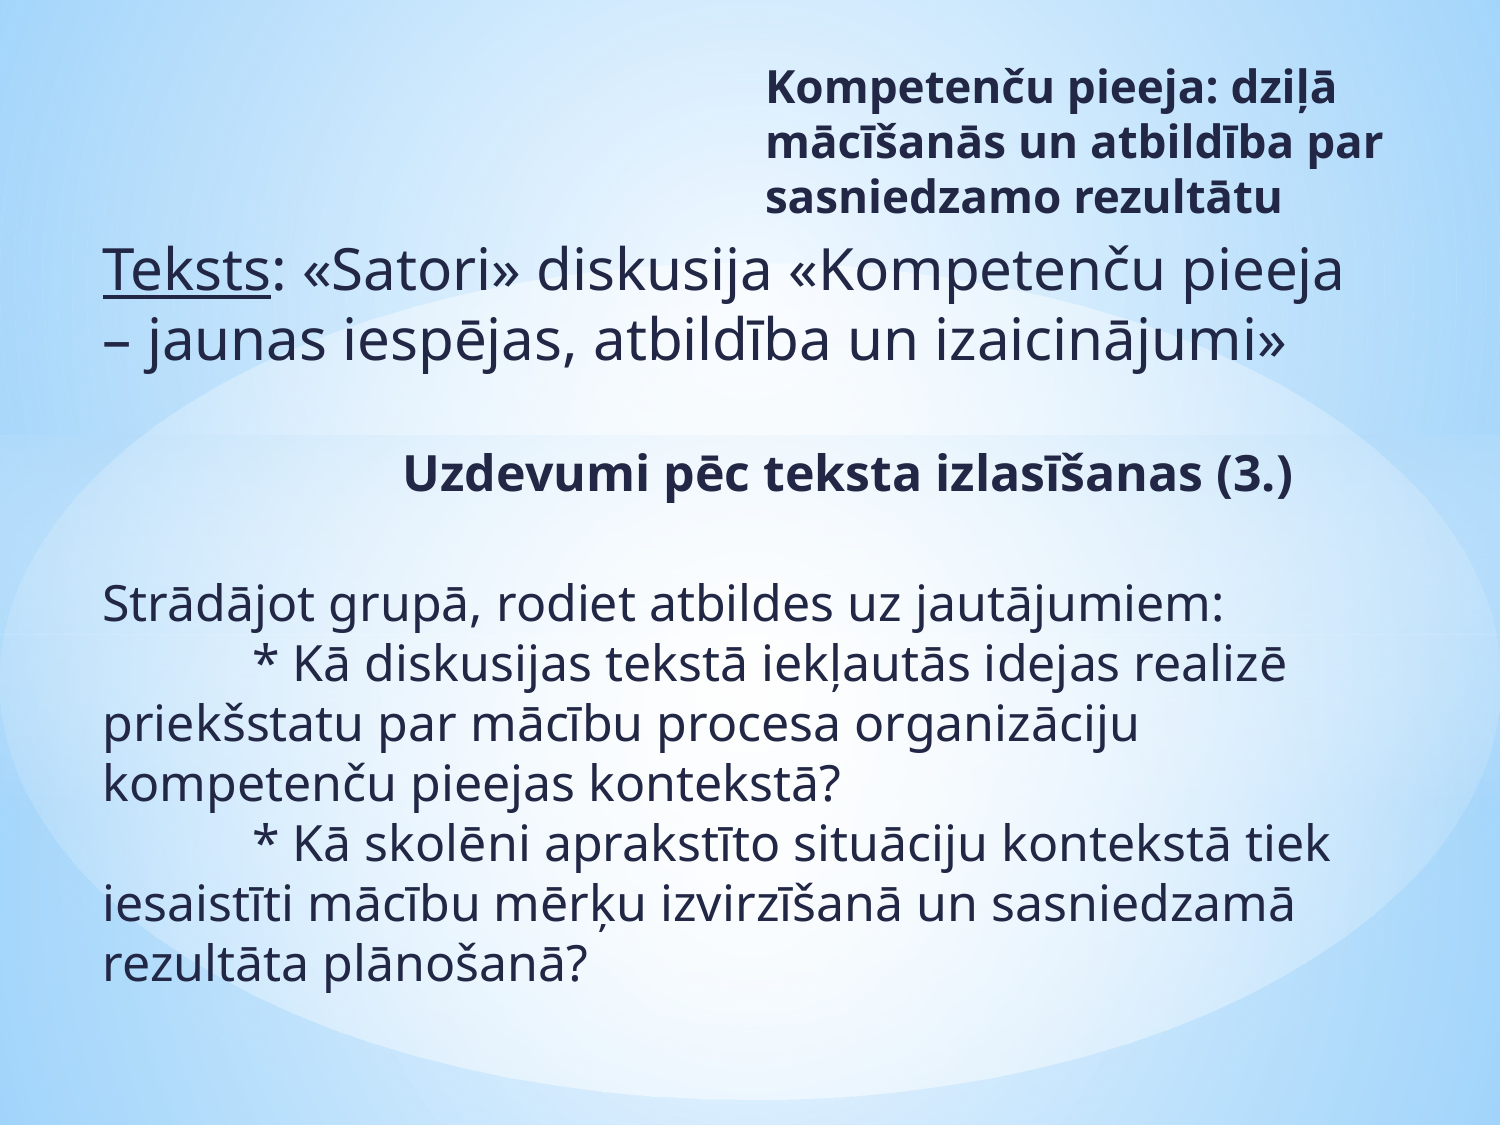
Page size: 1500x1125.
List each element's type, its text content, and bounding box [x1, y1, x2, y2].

subtitle Kompetenču pieeja: dziļā mācīšanās un atbildība par sasniedzamo rezultātu [750, 50, 1431, 258]
text_box [199, 500, 1367, 833]
title Teksts: «Satori» diskusija «Kompetenču pieeja – jaunas iespējas, atbildība un izaicinājumi» Uzdevumi pēc teksta izlasīšanas (3.) Strādājot grupā, rodiet atbildes uz jautājumiem: * Kā diskusijas tekstā iekļautās idejas realizē priekšstatu par mācību procesa organizāciju kompetenču pieejas kontekstā? * Kā skolēni aprakstīto situāciju kontekstā tiek iesaistīti mācību mērķu izvirzīšanā un sasniedzamā rezultāta plānošanā? [87, 224, 1388, 363]
